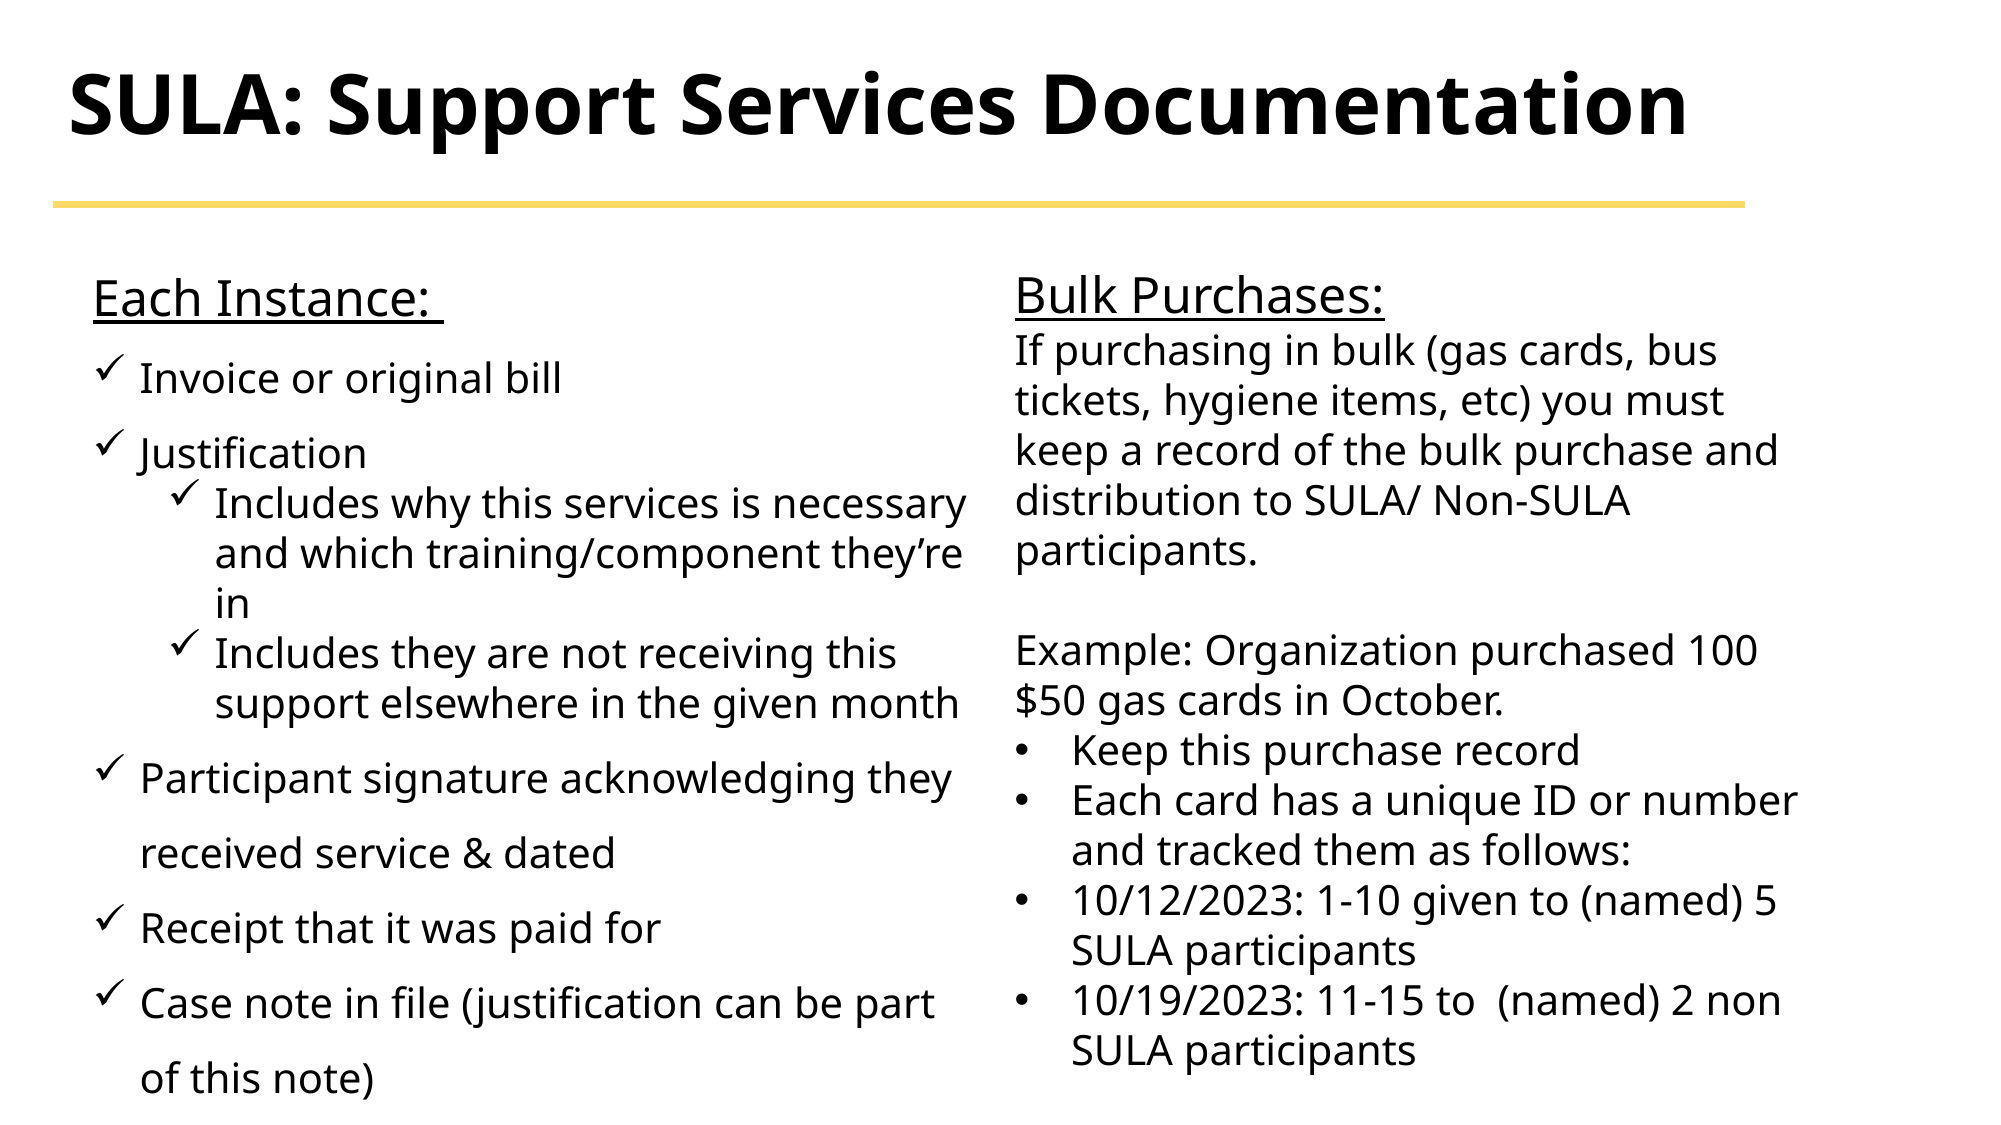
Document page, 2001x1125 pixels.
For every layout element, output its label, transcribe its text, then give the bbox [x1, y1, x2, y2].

title SULA: Support Services Documentation [53, 35, 1779, 180]
text_box Each Instance: Invoice or original bill Justification Includes why this services is necessary and which training/component they’re in Includes they are not receiving this support elsewhere in the given month Participant signature acknowledging they received service & dated Receipt that it was paid for Case note in file (justification can be part of this note) [77, 229, 1000, 1109]
text_box Bulk Purchases: If purchasing in bulk (gas cards, bus tickets, hygiene items, etc) you must keep a record of the bulk purchase and distribution to SULA/ Non-SULA participants. Example: Organization purchased 100 $50 gas cards in October. Keep this purchase record Each card has a unique ID or number and tracked them as follows: 10/12/2023: 1-10 given to (named) 5 SULA participants 10/19/2023: 11-15 to (named) 2 non SULA participants [999, 226, 1839, 1082]
